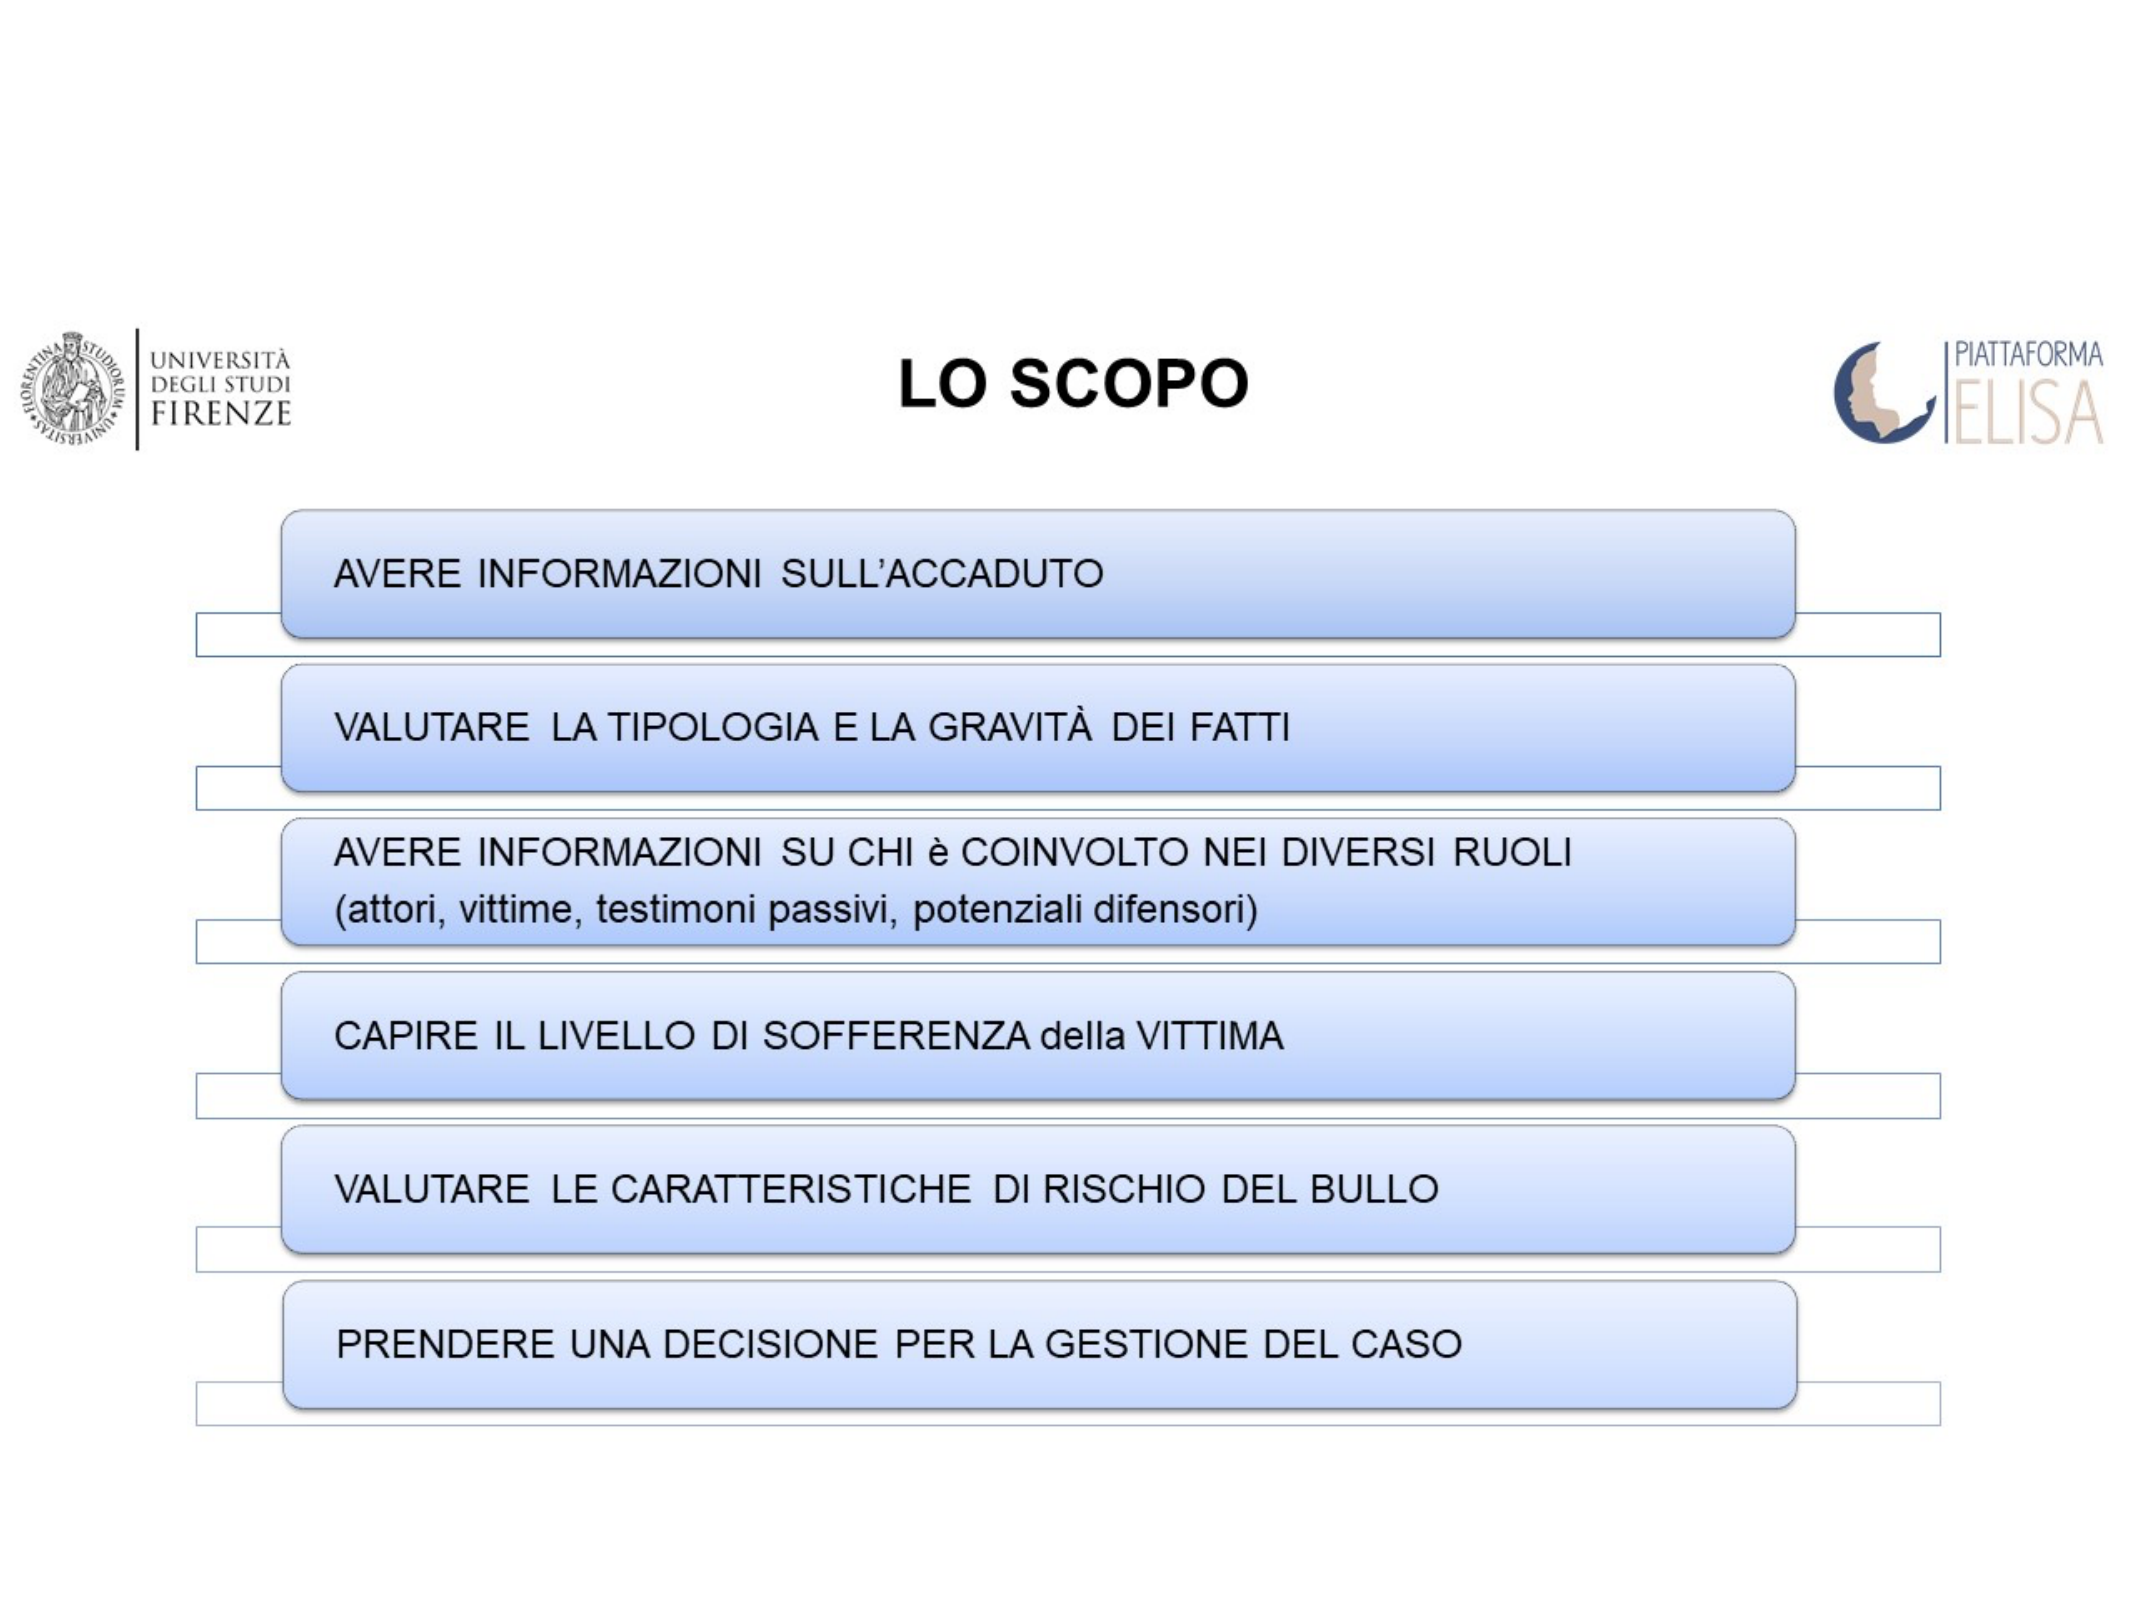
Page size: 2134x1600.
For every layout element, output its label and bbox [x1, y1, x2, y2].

picture [0, 294, 2134, 1495]
